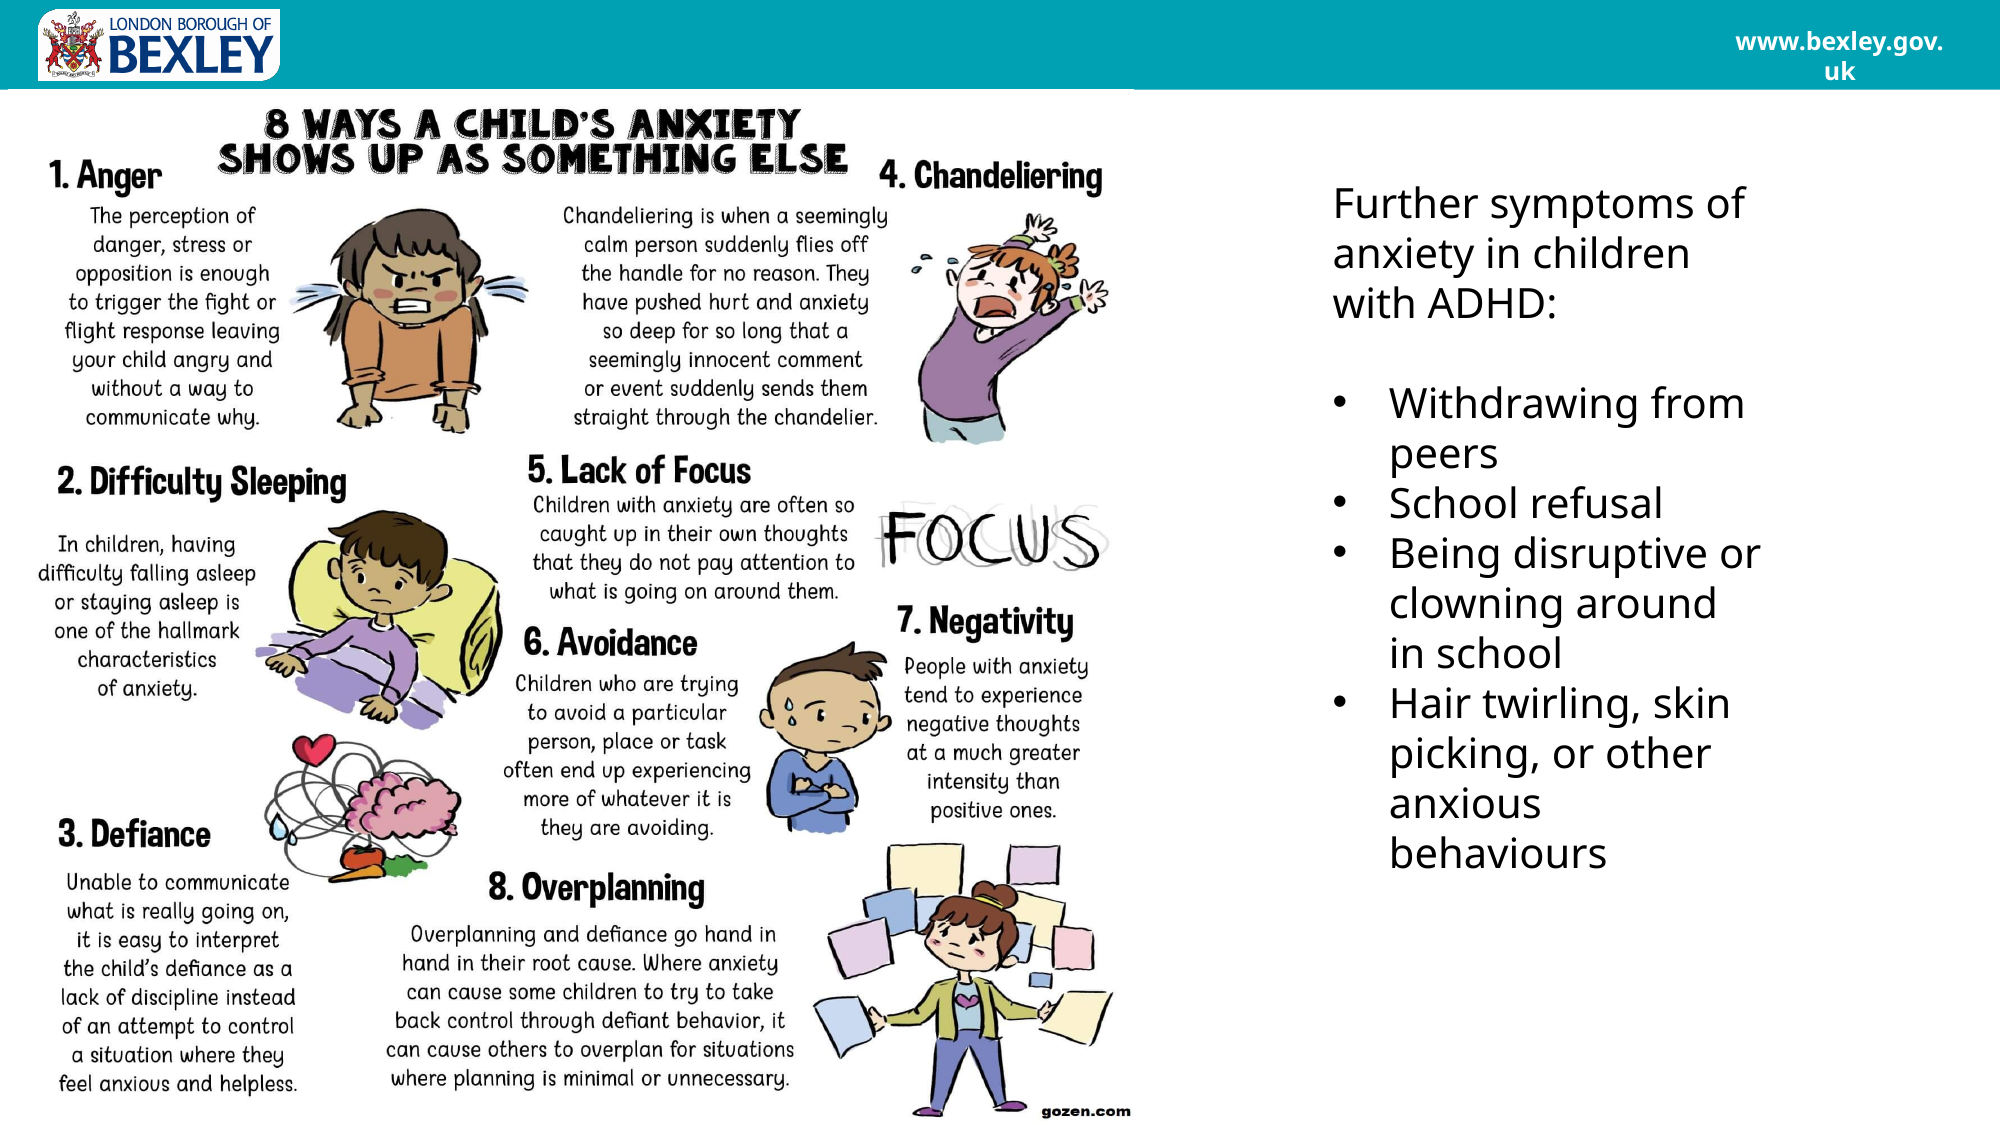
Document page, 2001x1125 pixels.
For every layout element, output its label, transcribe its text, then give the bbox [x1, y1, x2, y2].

text_box Further symptoms of anxiety in children with ADHD: Withdrawing from peers School refusal Being disruptive or clowning around in school Hair twirling, skin picking, or other anxious behaviours [1317, 168, 1777, 929]
picture [8, 88, 1135, 1125]
picture [38, 9, 280, 81]
